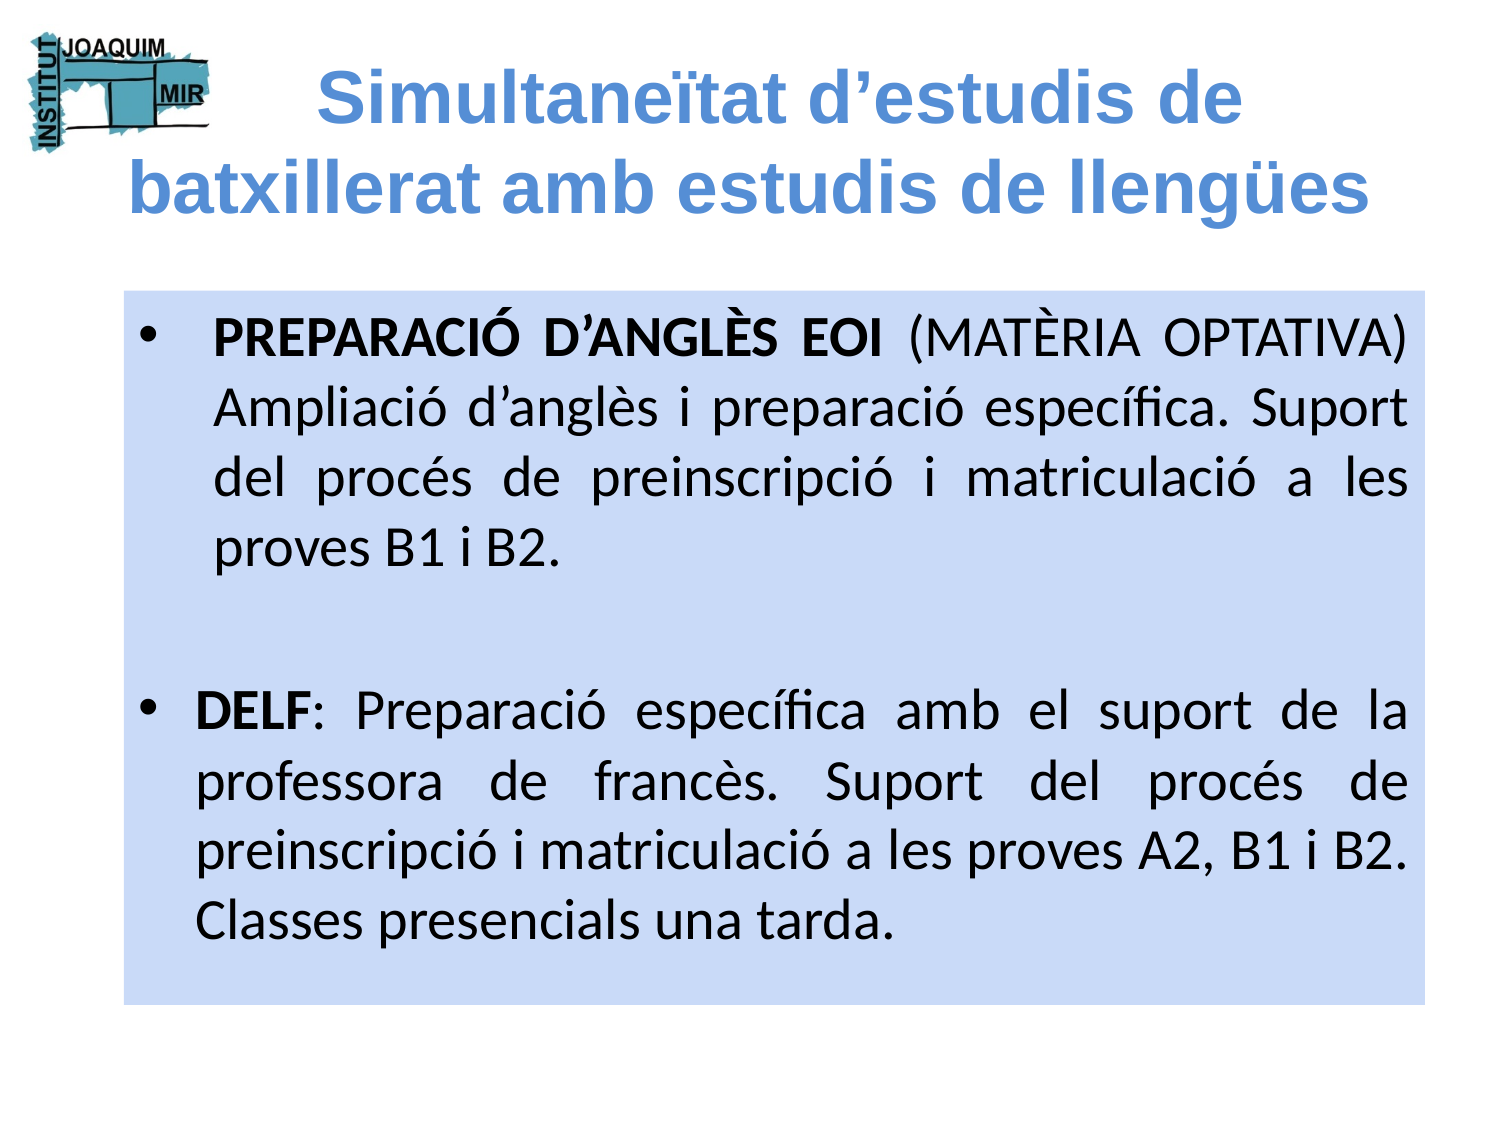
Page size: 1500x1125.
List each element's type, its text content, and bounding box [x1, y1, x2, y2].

text_box Simultaneïtat d’estudis de batxillerat amb estudis de llengües [75, 45, 1425, 233]
text_box PREPARACIÓ D’ANGLÈS EOI (MATÈRIA OPTATIVA) Ampliació d’anglès i preparació específica. Suport del procés de preinscripció i matriculació a les proves B1 i B2. DELF: Preparació específica amb el suport de la professora de francès. Suport del procés de preinscripció i matriculació a les proves A2, B1 i B2. Classes presencials una tarda. [123, 290, 1425, 1005]
picture [21, 24, 212, 159]
